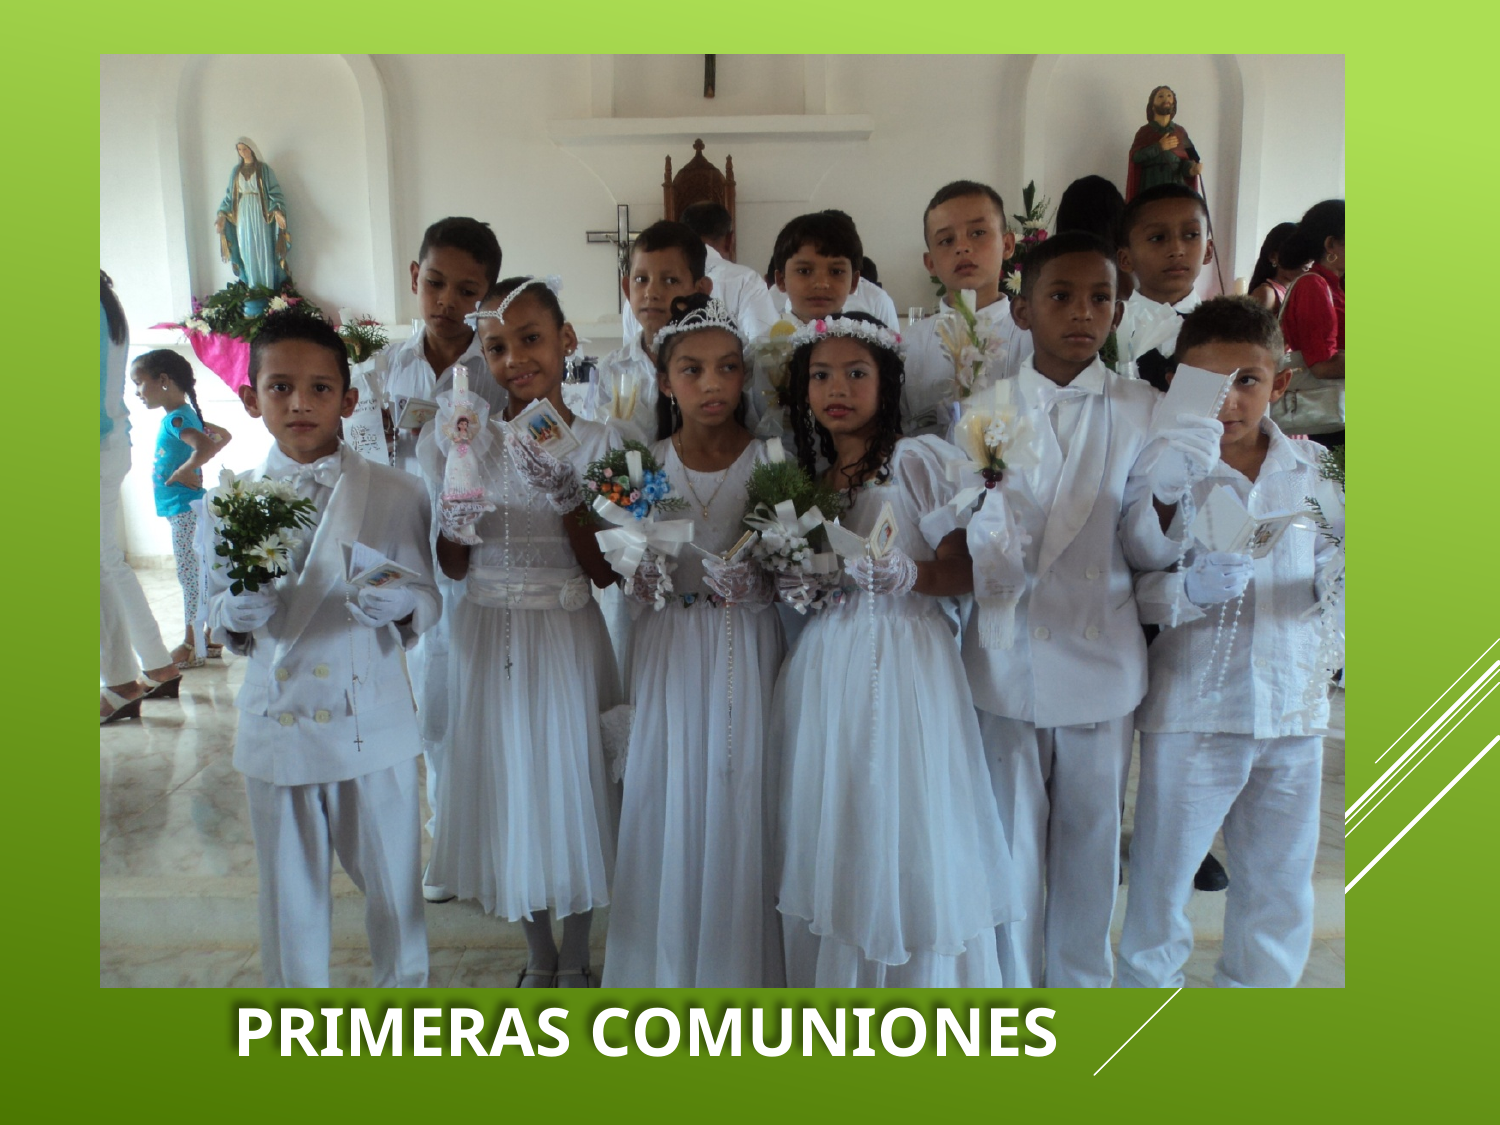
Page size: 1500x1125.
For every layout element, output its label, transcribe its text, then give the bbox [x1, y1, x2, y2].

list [100, 54, 1345, 988]
title PRIMERAS COMUNIONES [218, 988, 1294, 1125]
